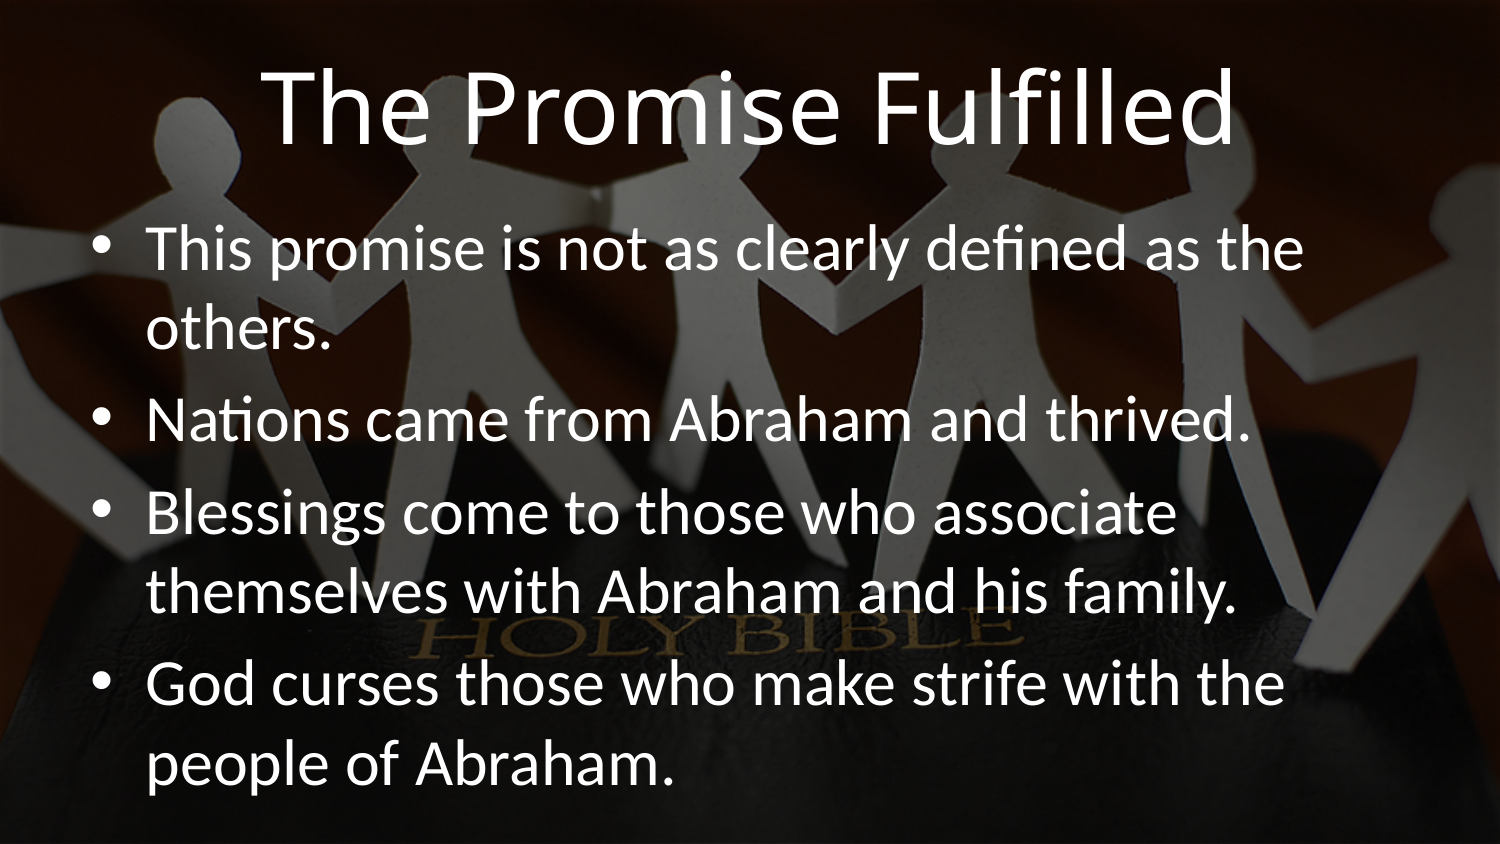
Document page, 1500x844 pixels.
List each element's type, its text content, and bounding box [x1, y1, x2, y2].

title The Promise Fulfilled [75, 33, 1425, 175]
list This promise is not as clearly defined as the others. Nations came from Abraham and thrived. Blessings come to those who associate themselves with Abraham and his family. God curses those who make strife with the people of Abraham. [75, 196, 1425, 807]
picture [0, 0, 1500, 844]
